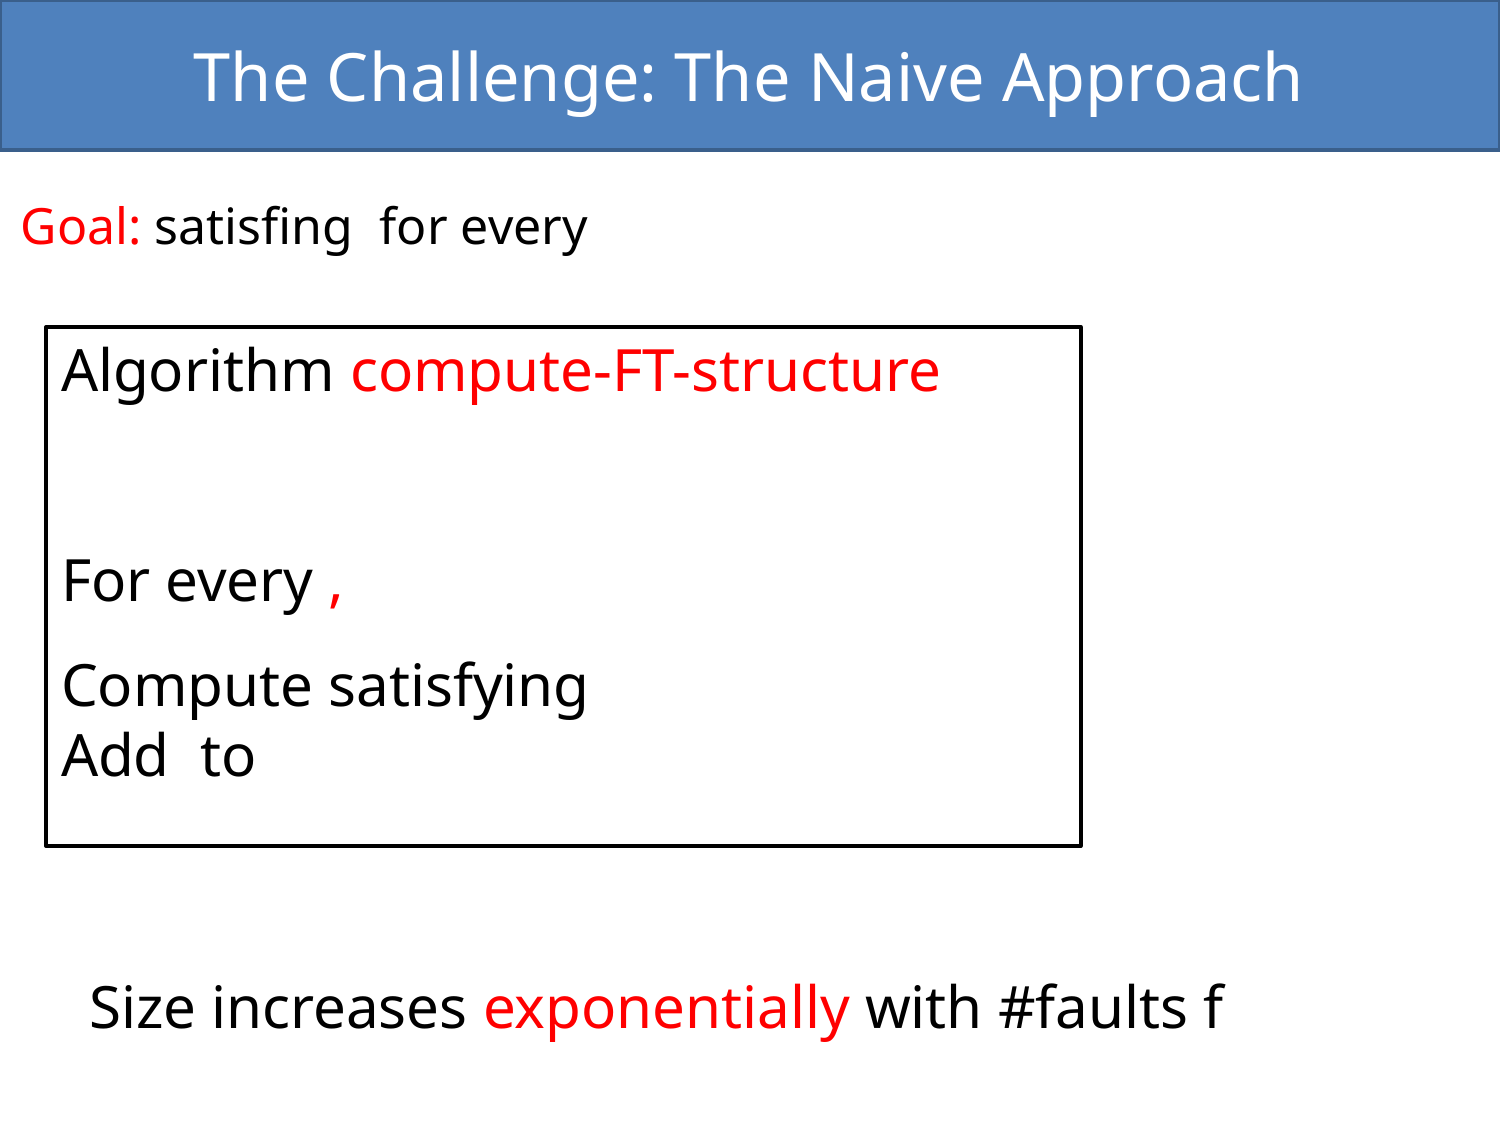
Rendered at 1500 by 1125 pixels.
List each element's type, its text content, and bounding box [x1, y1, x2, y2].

text_box Size increases exponentially with #faults f [74, 962, 1239, 1048]
text_box [44, 325, 1083, 848]
text_box The Challenge: The Naive Approach [0, 0, 1500, 152]
